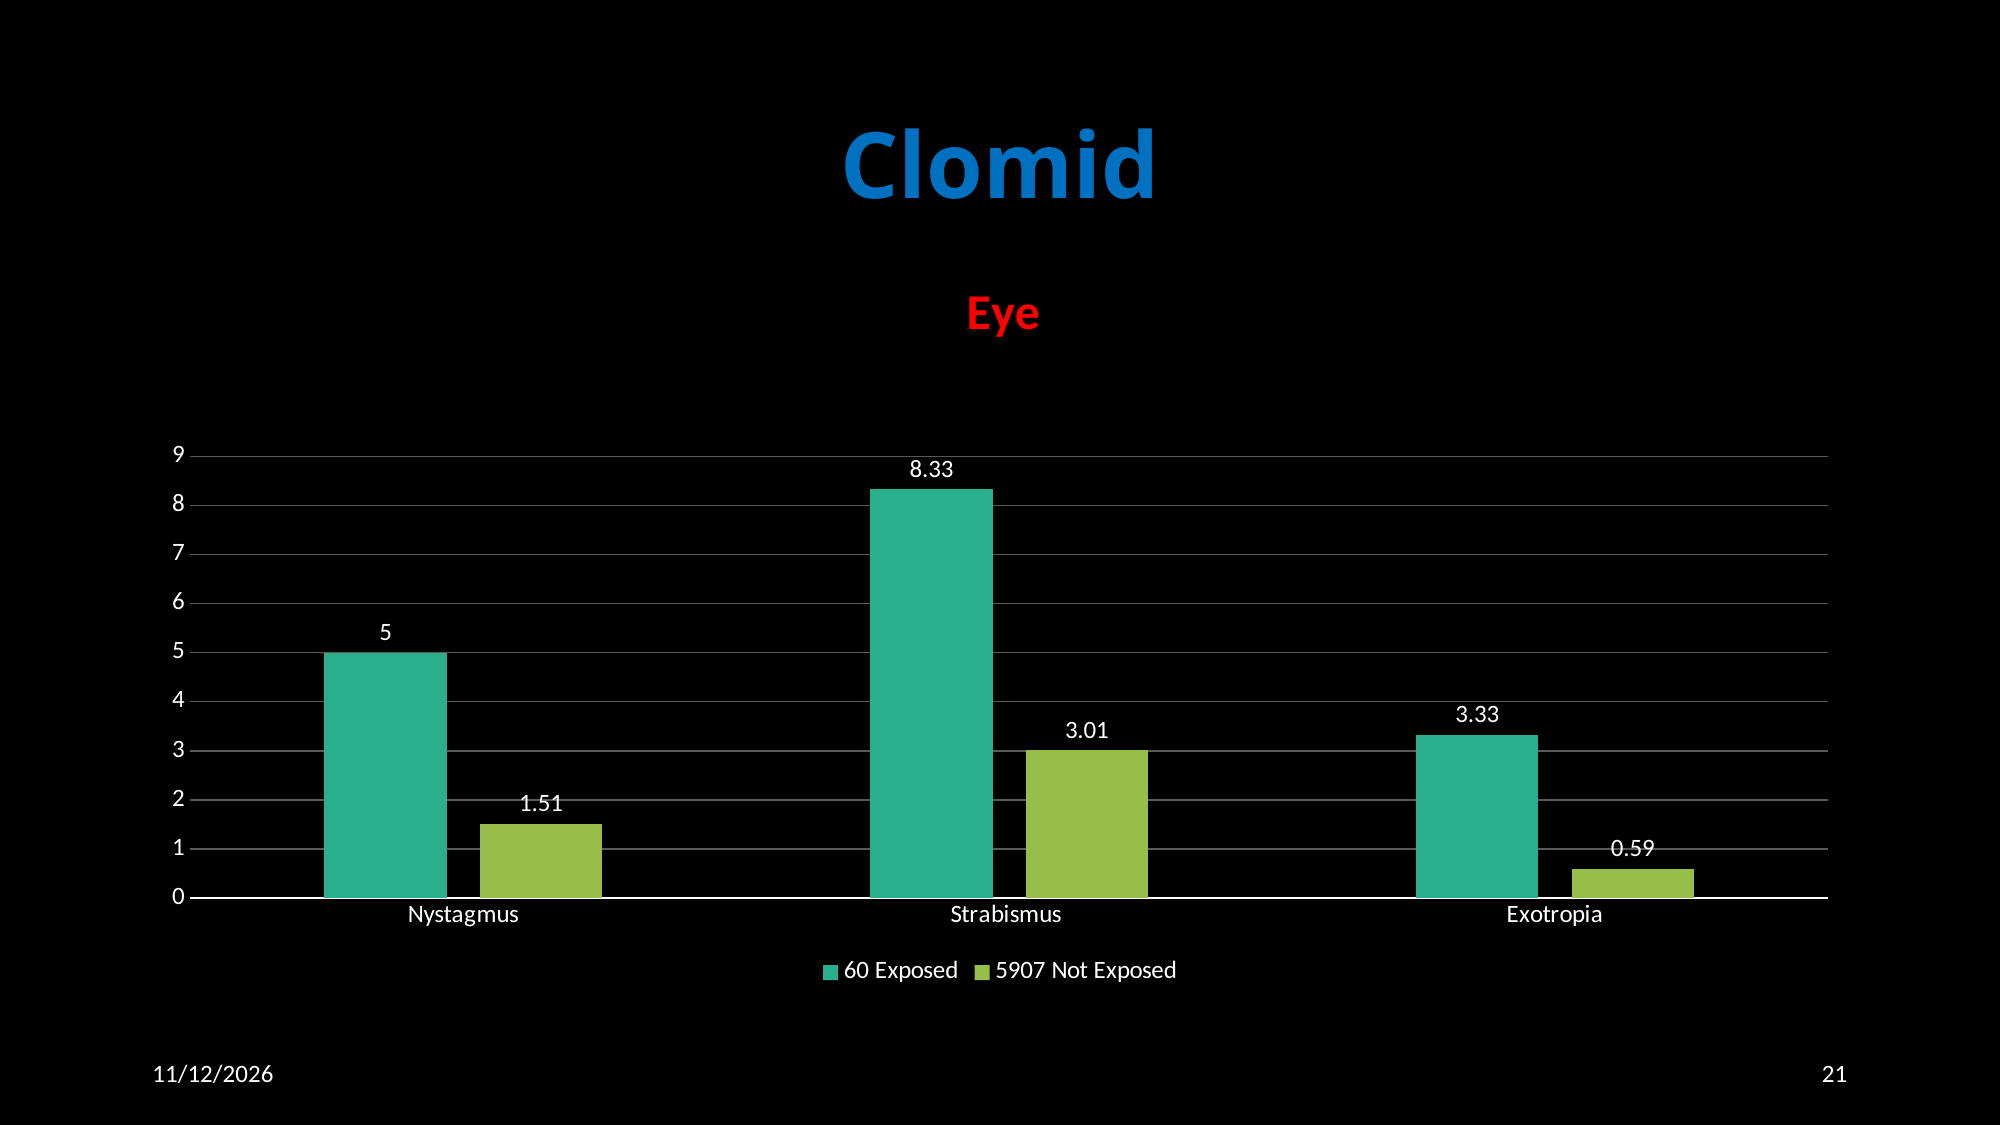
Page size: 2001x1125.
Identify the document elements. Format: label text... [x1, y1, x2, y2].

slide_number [137, 1042, 588, 1103]
chart [137, 277, 1863, 992]
title Clomid [137, 59, 1863, 277]
slide_number 21 [1412, 1042, 1863, 1103]
